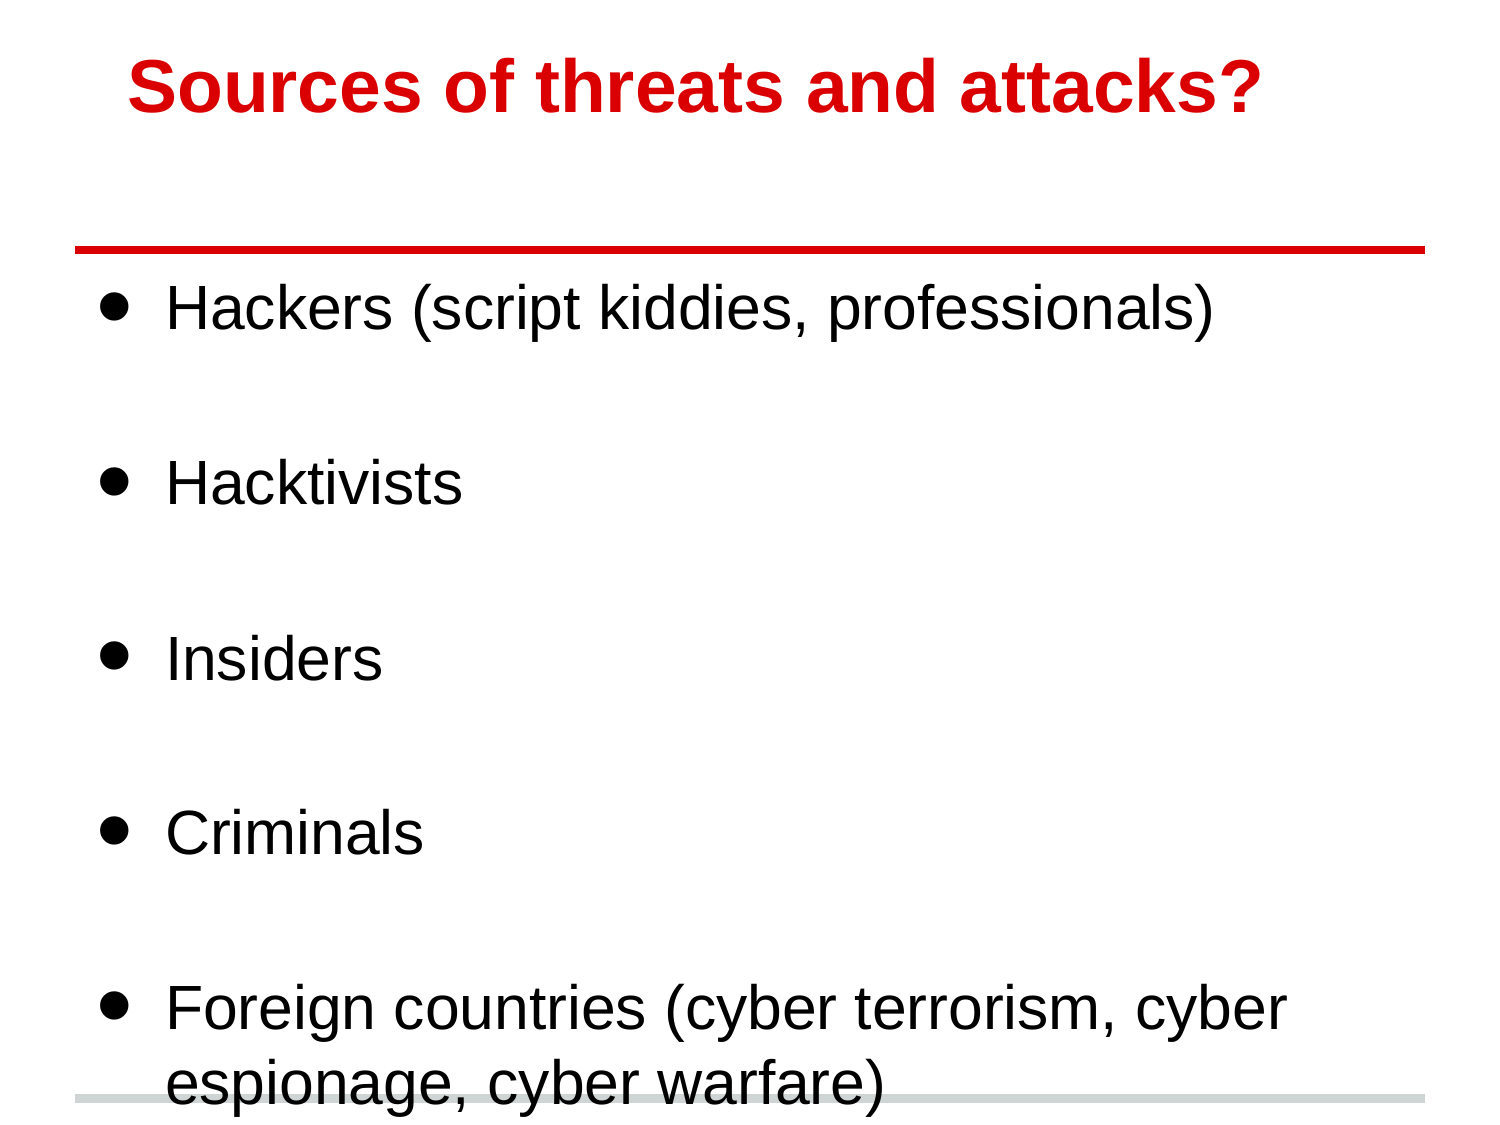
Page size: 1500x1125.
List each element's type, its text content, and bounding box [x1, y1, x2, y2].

title Sources of threats and attacks? [75, 14, 1425, 233]
list Hackers (script kiddies, professionals) Hacktivists Insiders Criminals Foreign countries (cyber terrorism, cyber espionage, cyber warfare) [75, 252, 1425, 1125]
